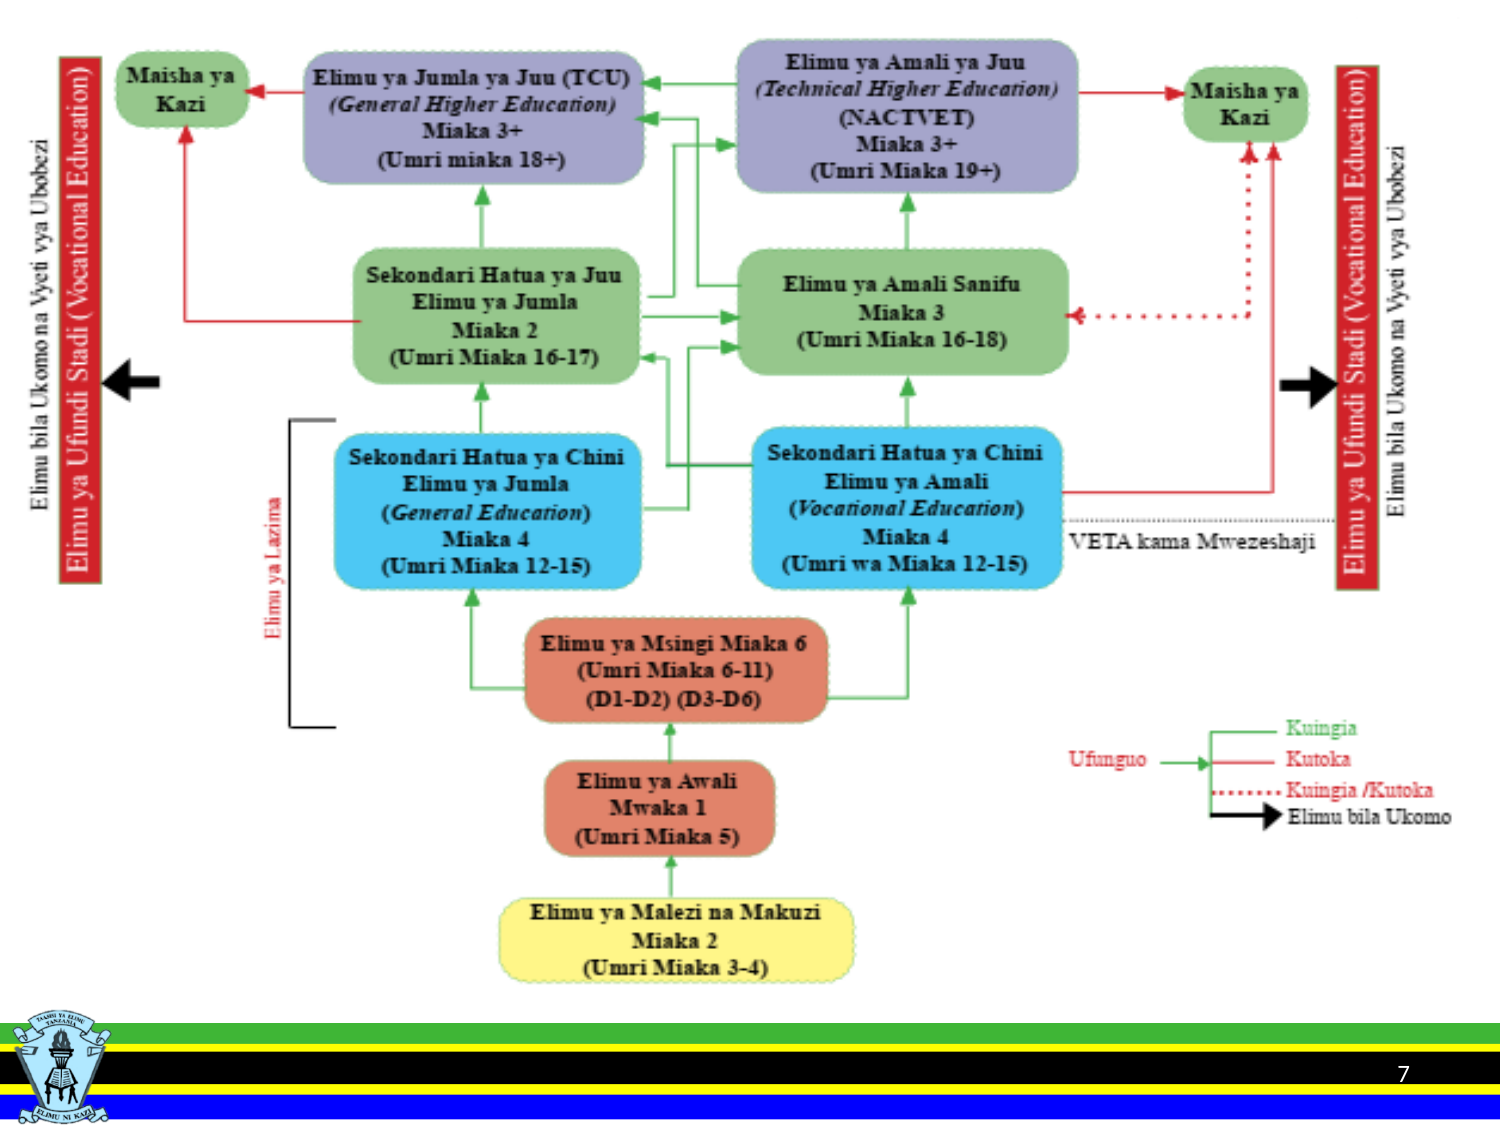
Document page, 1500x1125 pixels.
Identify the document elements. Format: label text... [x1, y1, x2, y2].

picture [24, 17, 1483, 1000]
slide_number 7 [1074, 1042, 1425, 1103]
